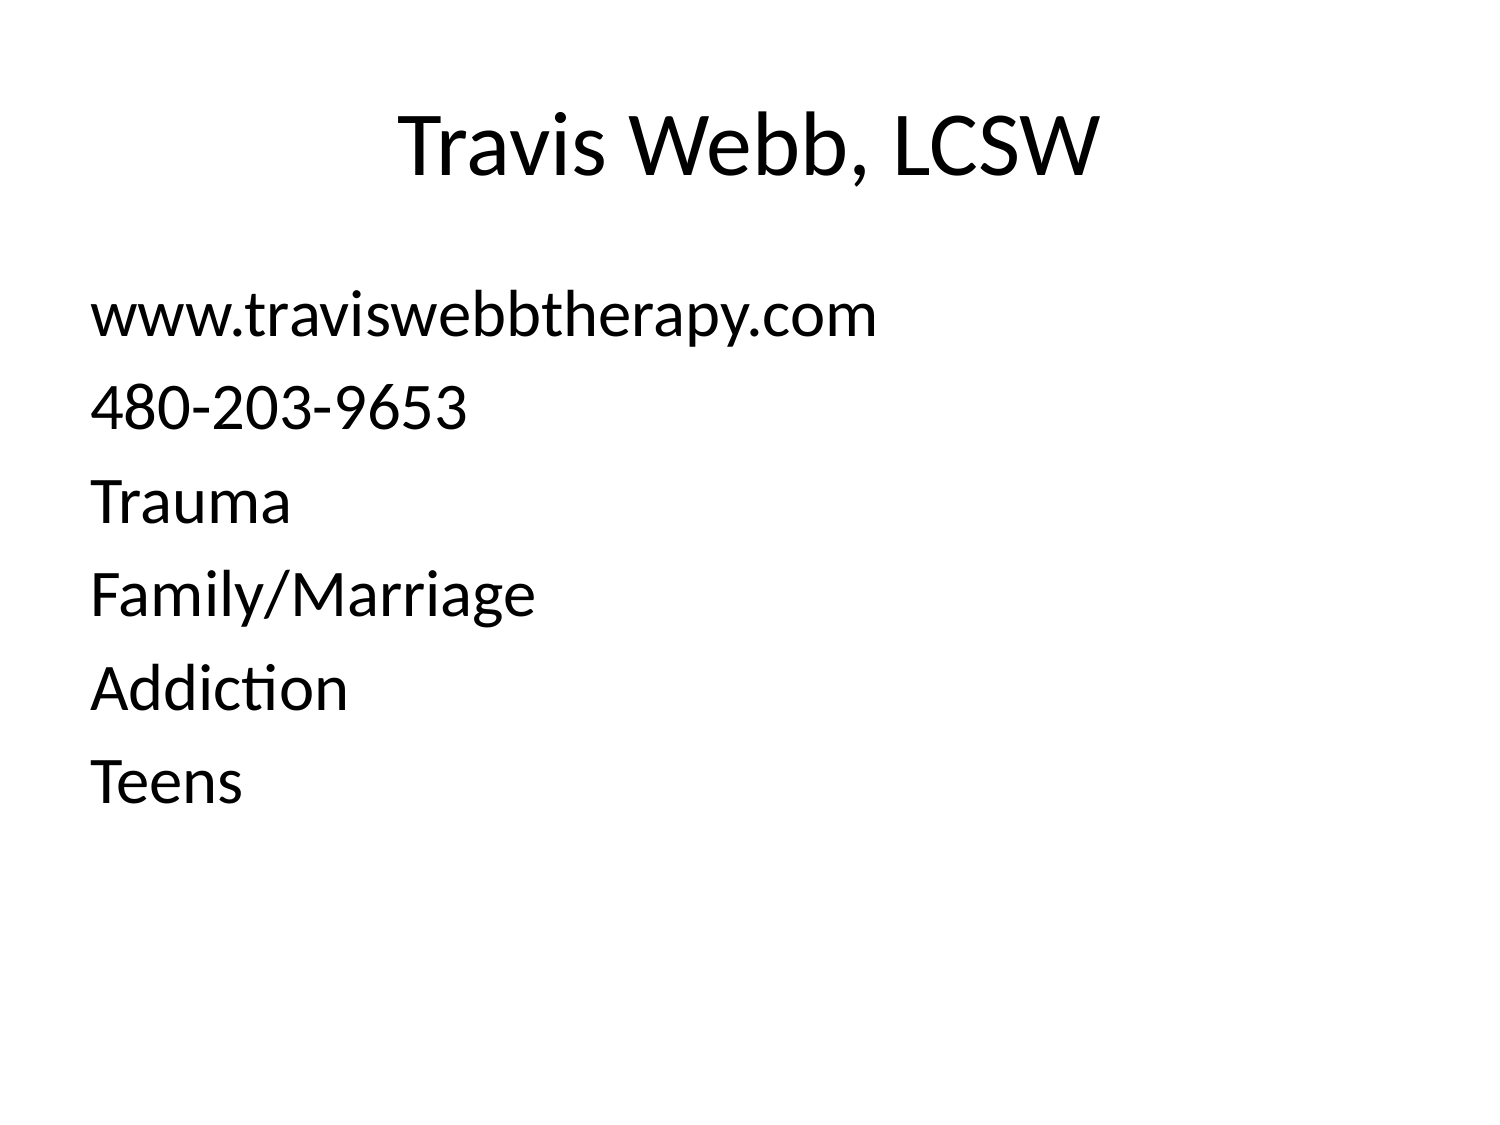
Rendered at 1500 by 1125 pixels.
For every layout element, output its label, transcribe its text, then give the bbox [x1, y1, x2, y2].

list www.traviswebbtherapy.com 480-203-9653 Trauma Family/Marriage Addiction Teens [75, 262, 1425, 1005]
title Travis Webb, LCSW [75, 45, 1425, 233]
